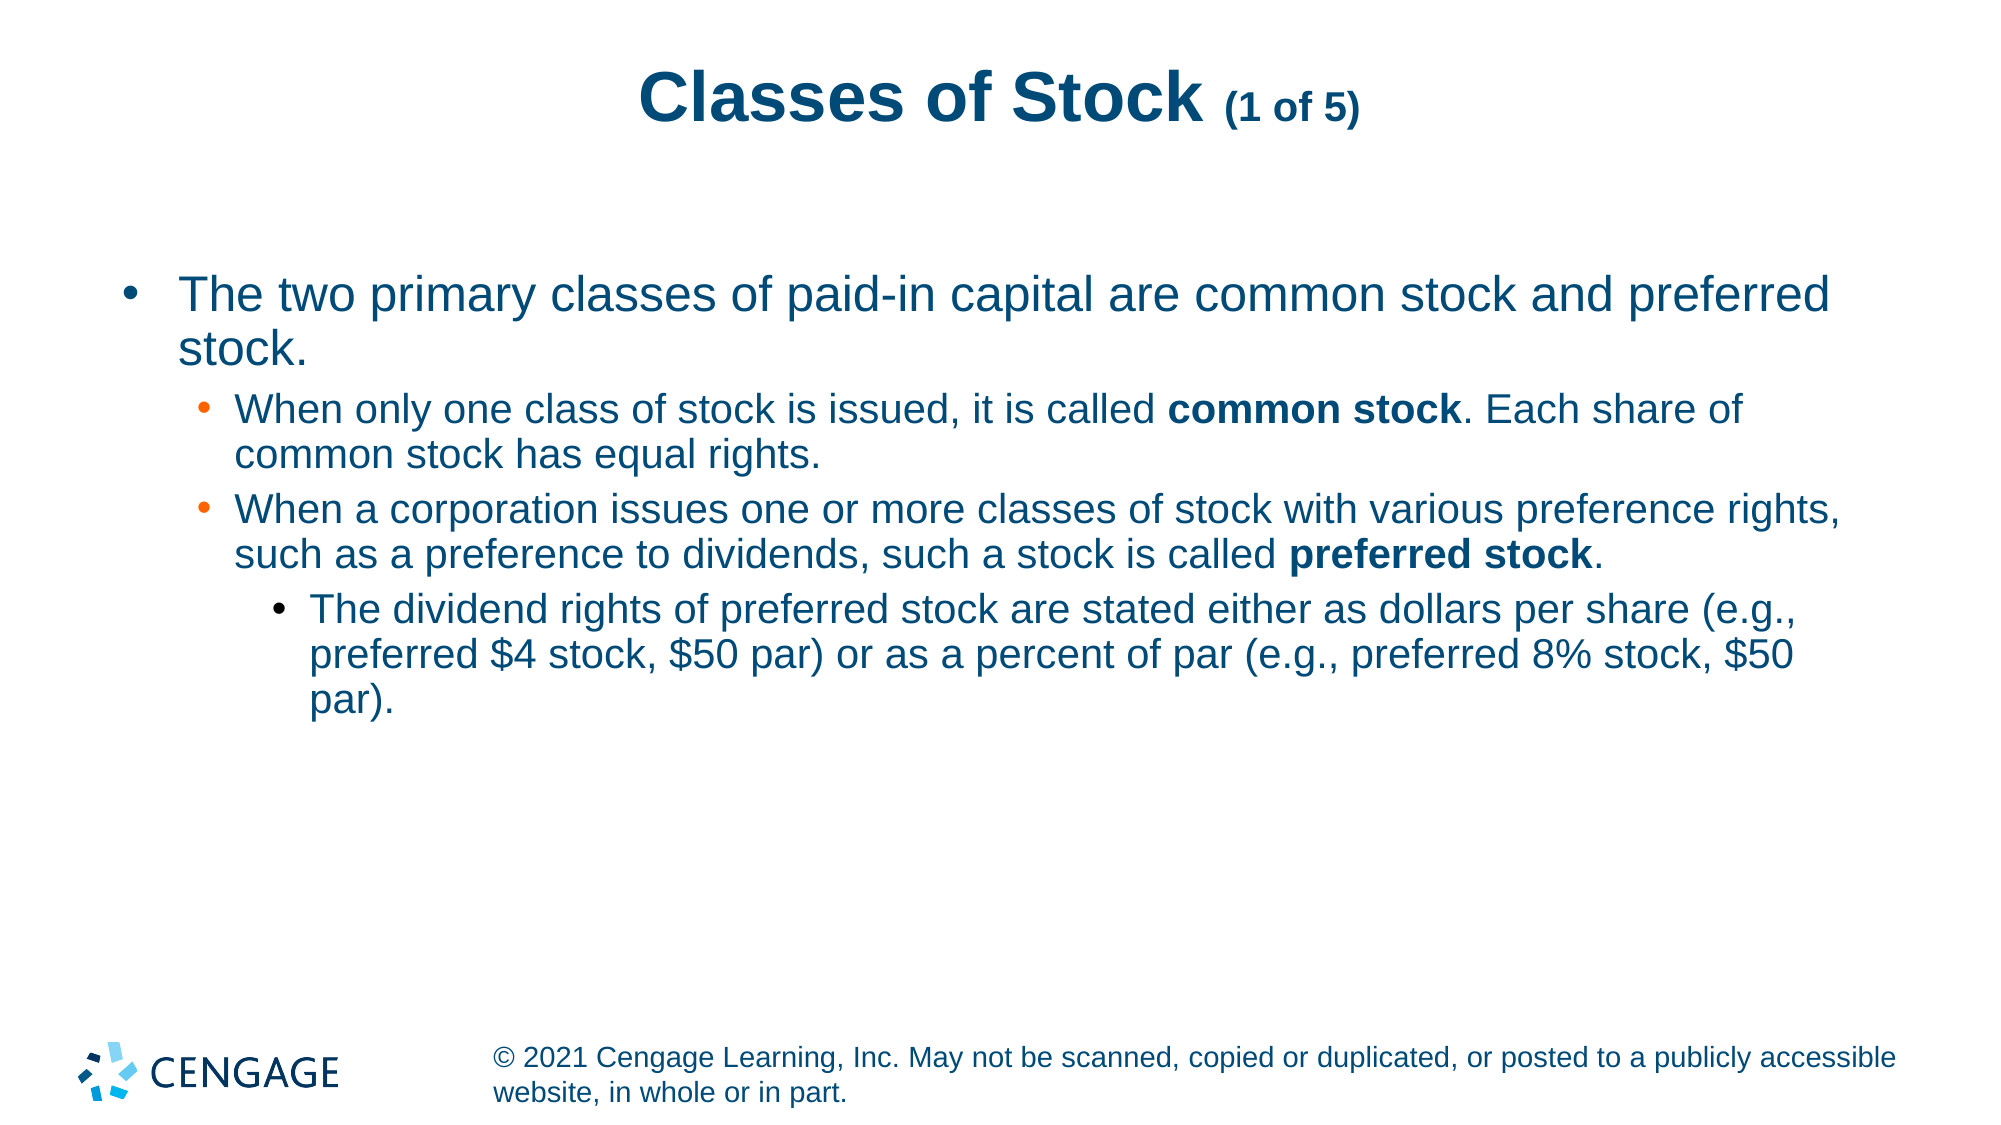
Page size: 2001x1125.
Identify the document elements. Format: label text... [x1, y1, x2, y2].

picture [78, 1042, 338, 1101]
title Classes of Stock (1 of 5) [137, 59, 1863, 171]
list The two primary classes of paid-in capital are common stock and preferred stock. When only one class of stock is issued, it is called common stock. Each share of common stock has equal rights. When a corporation issues one or more classes of stock with various preference rights, such as a preference to dividends, such a stock is called preferred stock. The dividend rights of preferred stock are stated either as dollars per share (e.g., preferred $4 stock, $50 par) or as a percent of par (e.g., preferred 8% stock, $50 par). [121, 268, 1880, 757]
